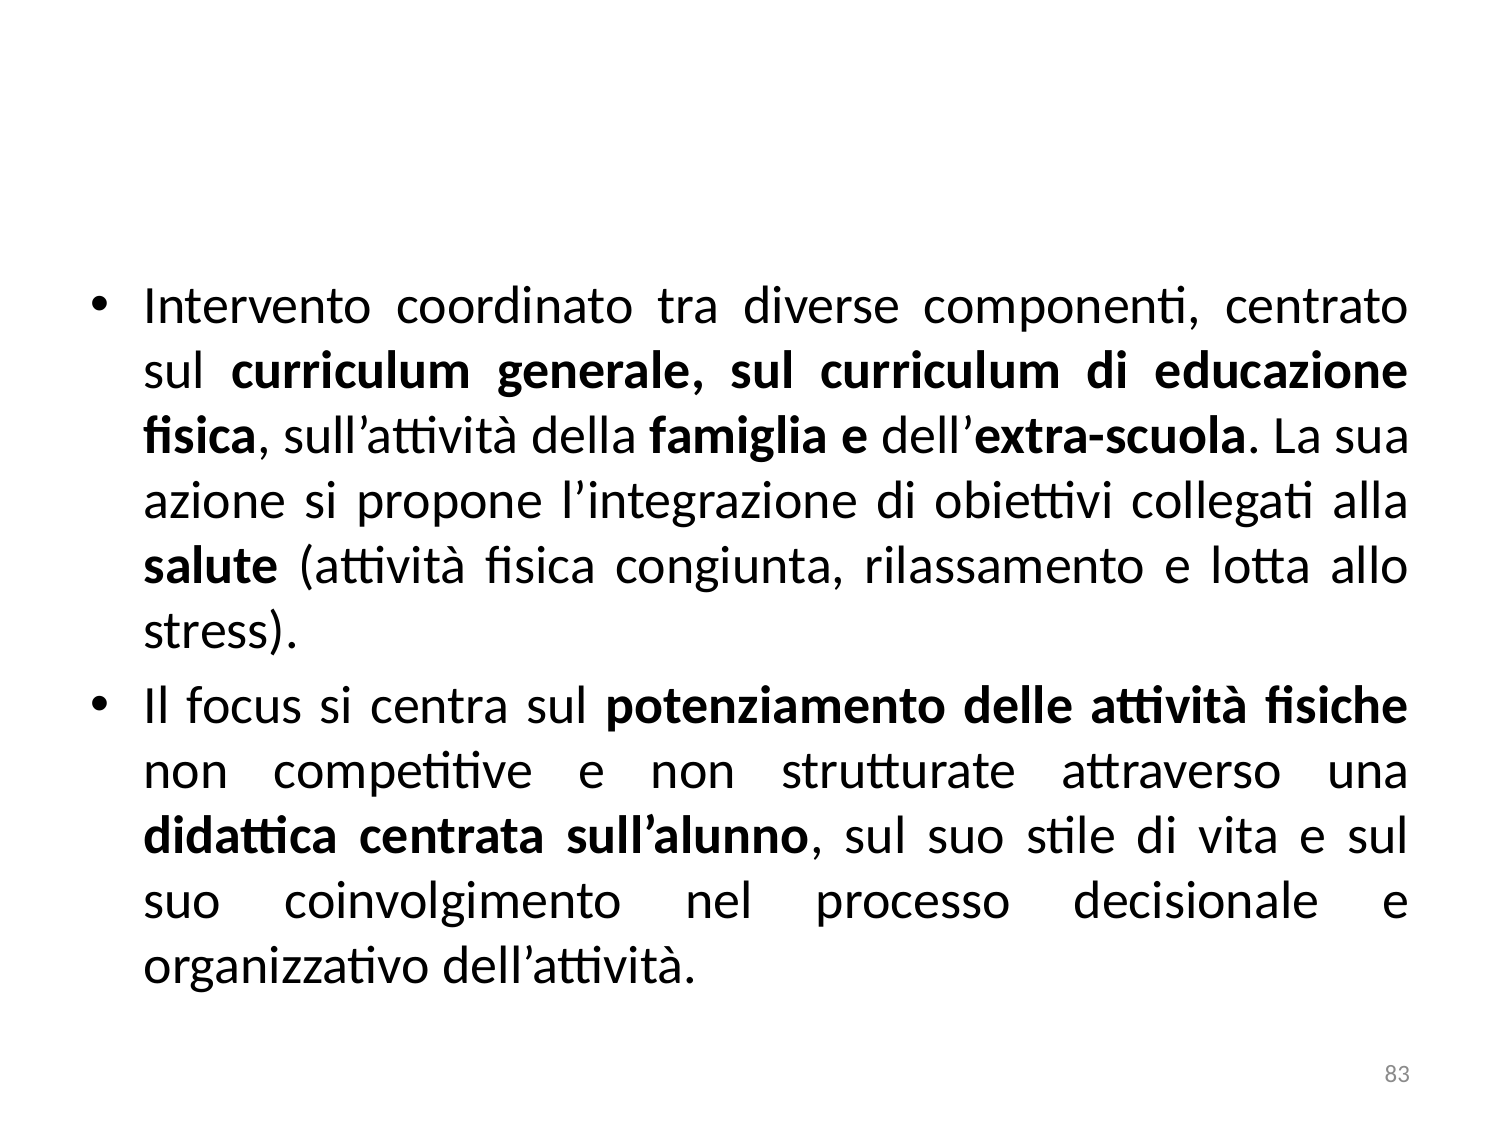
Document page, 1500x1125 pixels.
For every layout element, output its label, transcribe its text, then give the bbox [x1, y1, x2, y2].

list Intervento coordinato tra diverse componenti, centrato sul curriculum generale, sul curriculum di educazione fisica, sull’attività della famiglia e dell’extra-scuola. La sua azione si propone l’integrazione di obiettivi collegati alla salute (attività fisica congiunta, rilassamento e lotta allo stress). Il focus si centra sul potenziamento delle attività fisiche non competitive e non strutturate attraverso una didattica centrata sull’alunno, sul suo stile di vita e sul suo coinvolgimento nel processo decisionale e organizzativo dell’attività. [75, 262, 1425, 1005]
slide_number 83 [1074, 1042, 1425, 1103]
